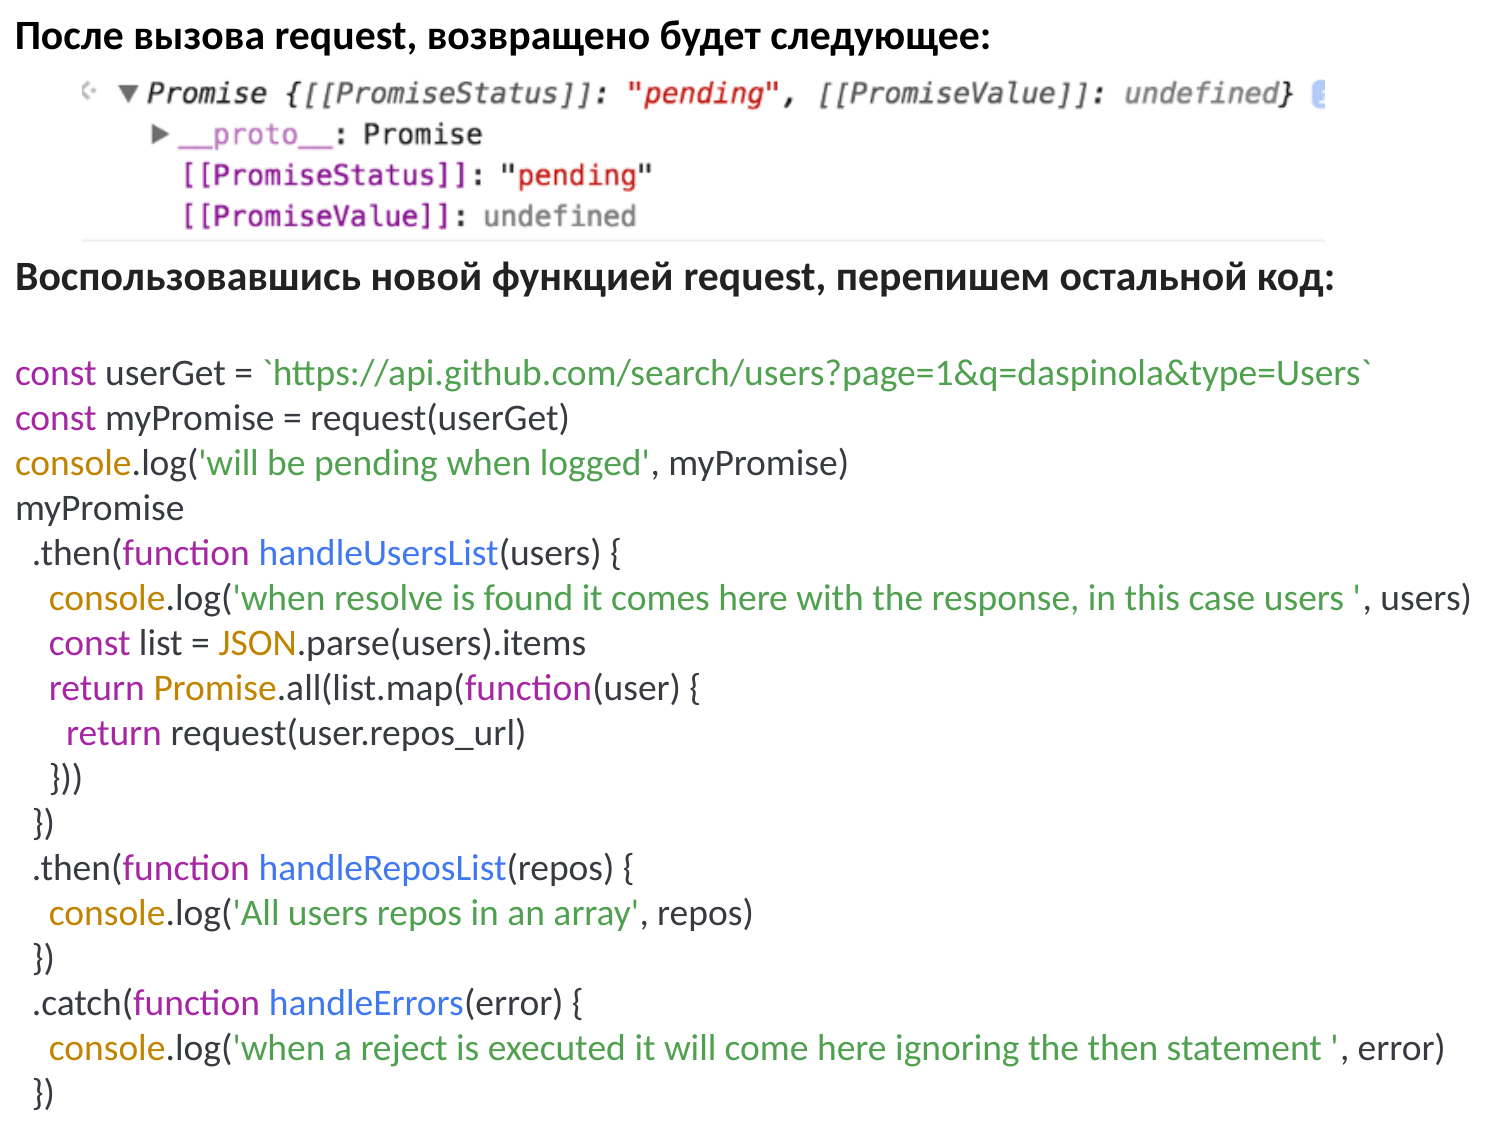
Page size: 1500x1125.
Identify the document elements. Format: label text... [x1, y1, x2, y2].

picture [81, 70, 1325, 247]
text_box Воспользовавшись новой функцией request, перепишем остальной код: const userGet = `https://api.github.com/search/users?page=1&q=daspinola&type=Users` const myPromise = request(userGet) console.log('will be pending when logged', myPromise) myPromise .then(function handleUsersList(users) { console.log('when resolve is found it comes here with the response, in this case users ', users) const list = JSON.parse(users).items return Promise.all(list.map(function(user) { return request(user.repos_url) })) }) .then(function handleReposList(repos) { console.log('All users repos in an array', repos) }) .catch(function handleErrors(error) { console.log('when a reject is executed it will come here ignoring the then statement ', error) }) [0, 240, 1500, 1121]
text_box После вызова request, возвращено будет следующее: [0, 0, 1418, 110]
